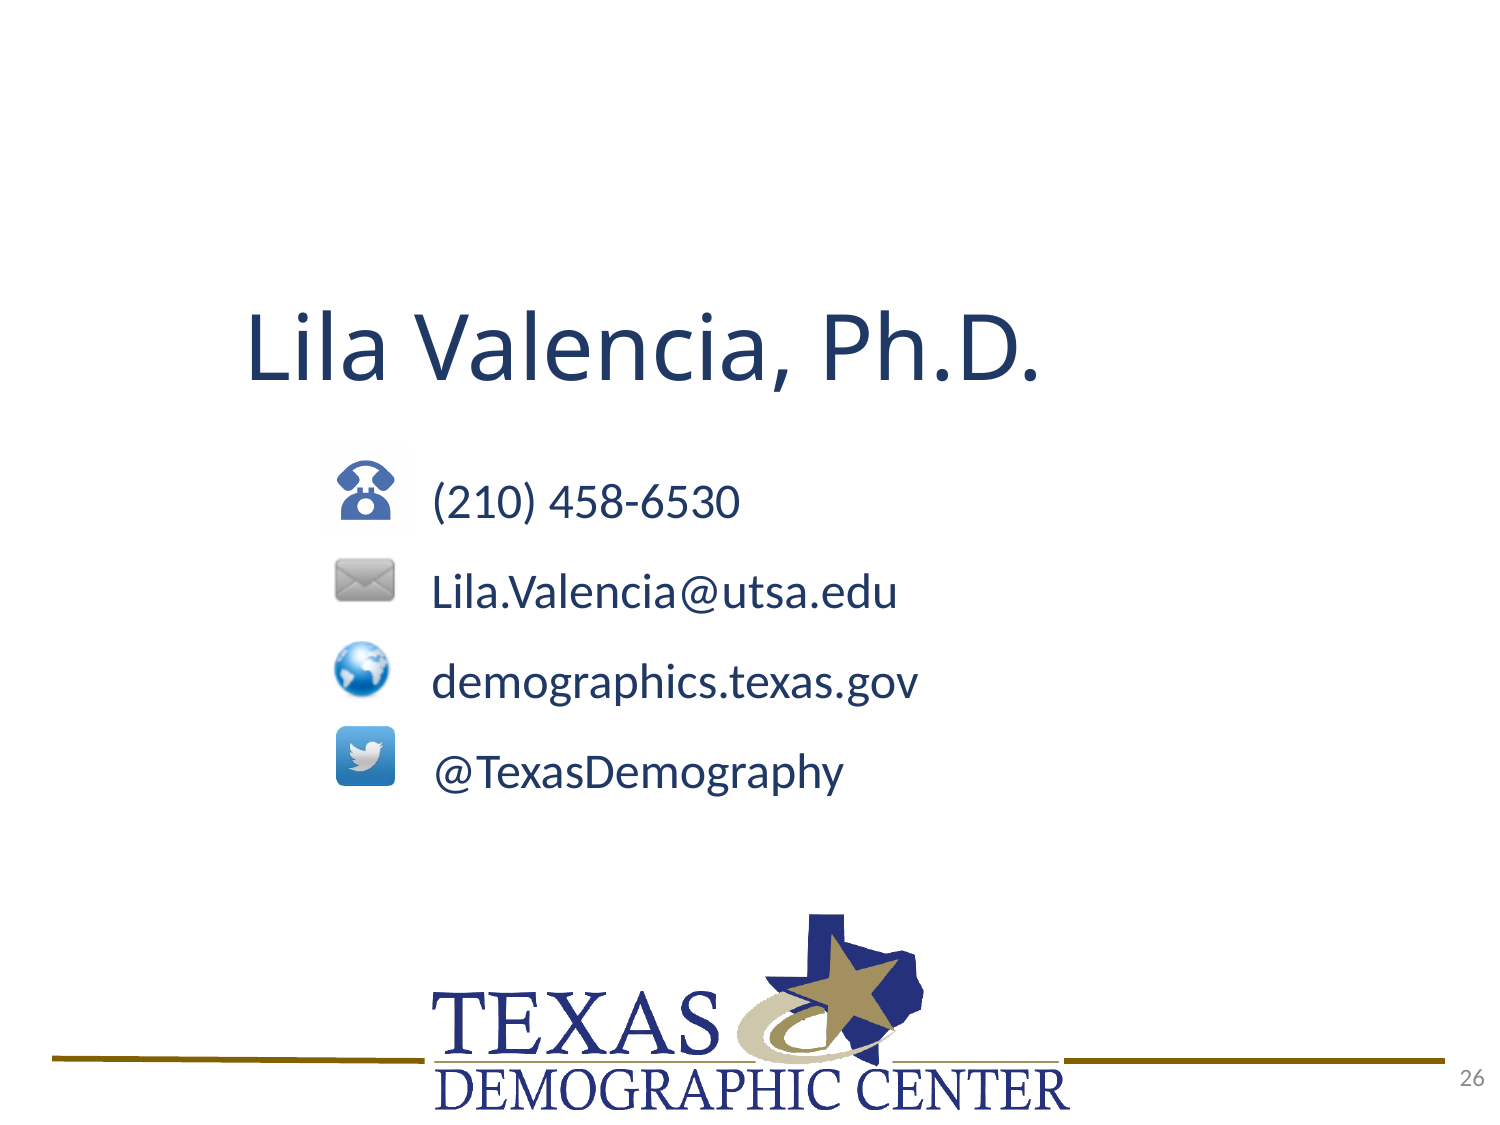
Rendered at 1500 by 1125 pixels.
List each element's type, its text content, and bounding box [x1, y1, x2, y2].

picture [321, 446, 410, 534]
picture [333, 548, 398, 613]
slide_number 26 [1446, 1051, 1500, 1103]
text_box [283, 281, 1238, 811]
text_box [52, 904, 1446, 1125]
